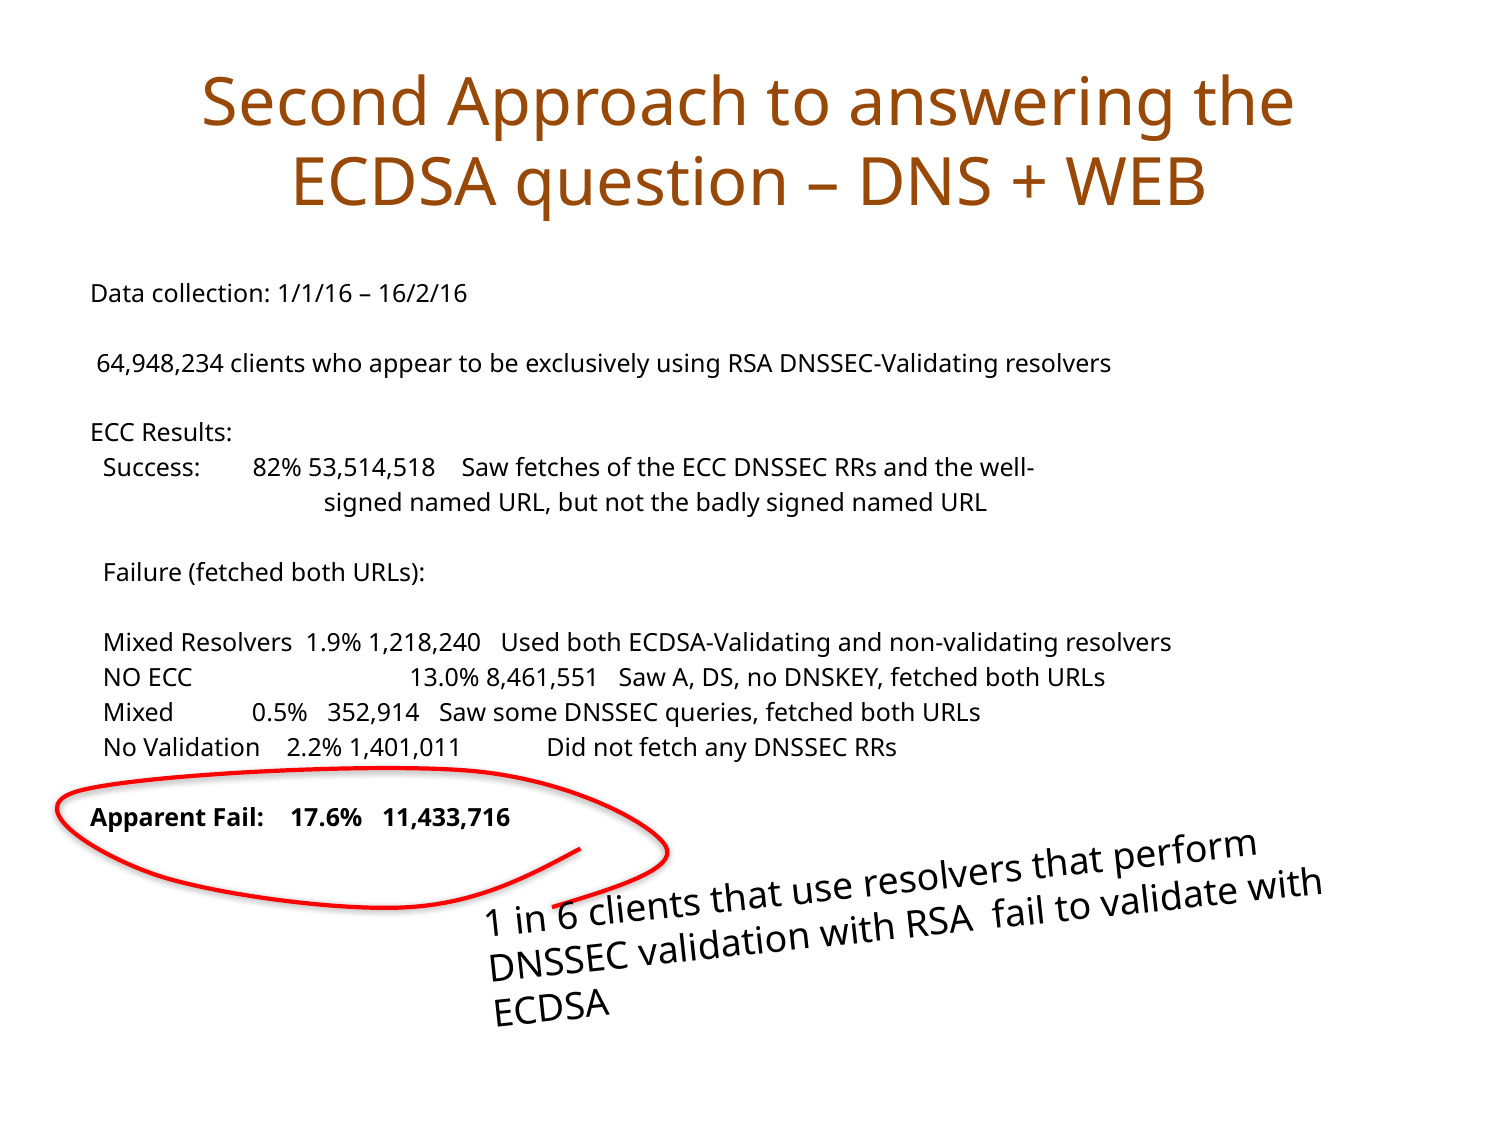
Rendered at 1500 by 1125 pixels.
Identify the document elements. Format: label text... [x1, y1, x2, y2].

text_box [54, 765, 670, 910]
text_box 1 in 6 clients that use resolvers that perform DNSSEC validation with RSA fail to validate with ECDSA [465, 799, 1364, 1044]
title Second Approach to answering the ECDSA question – DNS + WEB [75, 45, 1425, 233]
list Data collection: 1/1/16 – 16/2/16 64,948,234 clients who appear to be exclusively using RSA DNSSEC-Validating resolvers ECC Results: Success: 82% 53,514,518 Saw fetches of the ECC DNSSEC RRs and the well- signed named URL, but not the badly signed named URL Failure (fetched both URLs): Mixed Resolvers 1.9% 1,218,240 Used both ECDSA-Validating and non-validating resolvers NO ECC 13.0% 8,461,551 Saw A, DS, no DNSKEY, fetched both URLs Mixed 0.5% 352,914 Saw some DNSSEC queries, fetched both URLs No Validation 2.2% 1,401,011 Did not fetch any DNSSEC RRs Apparent Fail: 17.6% 11,433,716 [75, 269, 1500, 1012]
